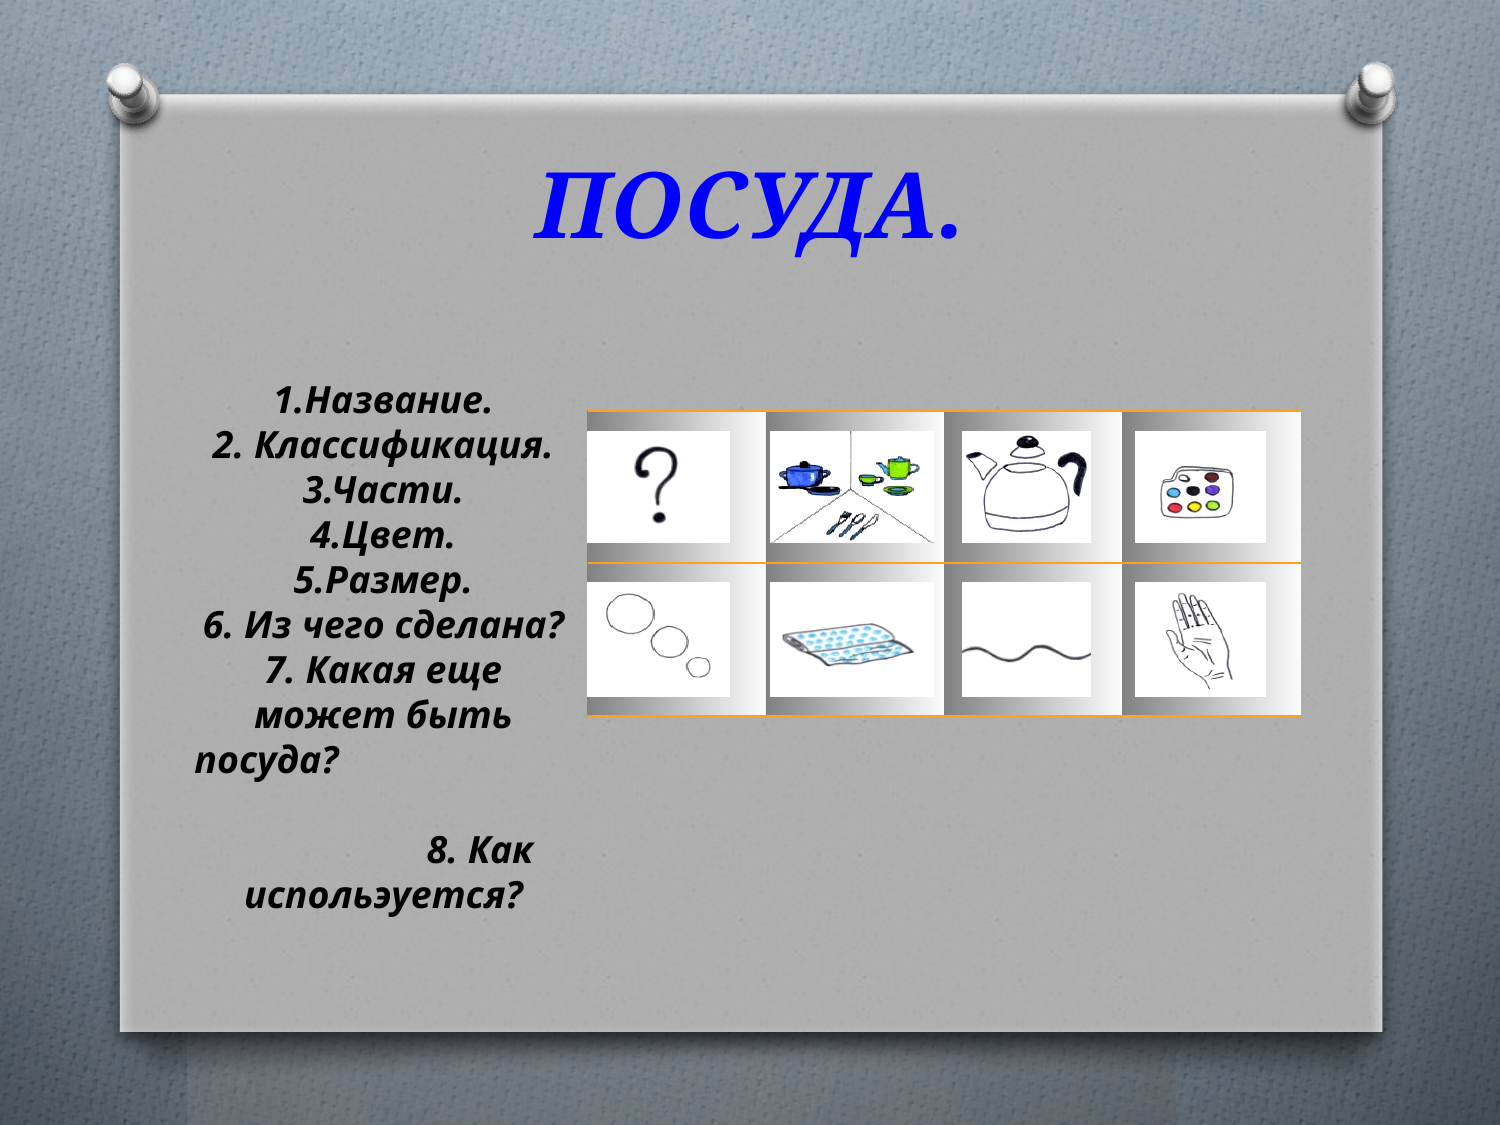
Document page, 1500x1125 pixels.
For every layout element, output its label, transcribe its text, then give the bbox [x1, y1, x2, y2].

table_cell [1122, 564, 1301, 715]
picture [962, 582, 1092, 698]
table_cell [766, 564, 944, 715]
picture [587, 431, 730, 543]
table_header [944, 412, 1122, 562]
picture [1135, 431, 1267, 543]
picture [1317, 35, 1439, 156]
picture [75, 29, 198, 153]
table_header [766, 412, 944, 562]
title ПОСУДА. [179, 134, 1323, 270]
picture [587, 582, 730, 698]
picture [1135, 582, 1267, 698]
table_cell [944, 564, 1122, 715]
picture [770, 431, 934, 543]
picture [770, 582, 934, 698]
table_cell [588, 564, 766, 715]
picture [962, 431, 1092, 543]
table_header [1122, 412, 1301, 562]
table_header [588, 412, 766, 562]
text_box 1.Название. 2. Классификация. 3.Части. 4.Цвет. 5.Размер. 6. Из чего сделана? 7. Какая еще может быть посуда? 8. Как испольэуется? [179, 368, 588, 924]
